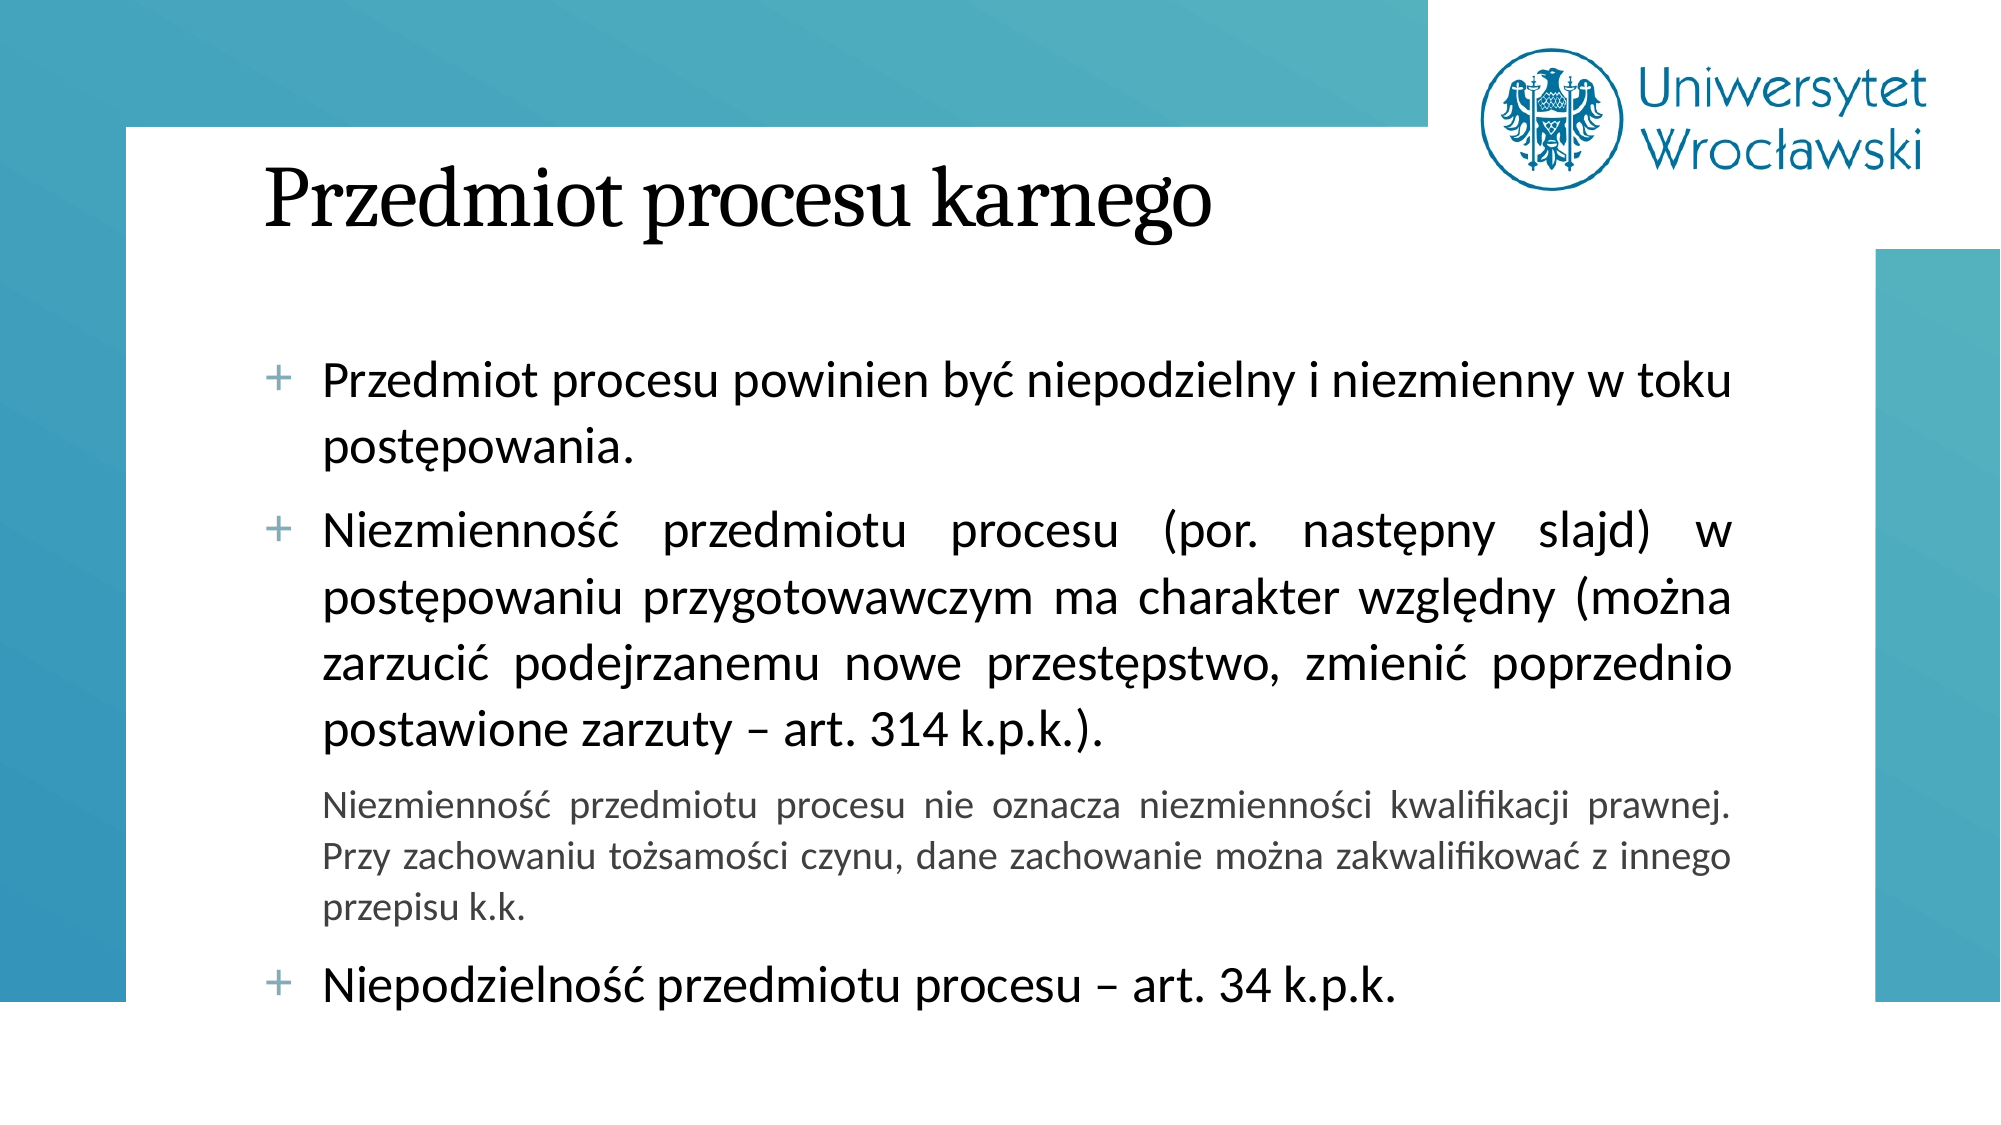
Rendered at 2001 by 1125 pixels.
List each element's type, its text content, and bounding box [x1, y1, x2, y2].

title Przedmiot procesu karnego [248, 138, 1749, 333]
picture [1428, 0, 2000, 249]
list Przedmiot procesu powinien być niepodzielny i niezmienny w toku postępowania. Niezmienność przedmiotu procesu (por. następny slajd) w postępowaniu przygotowawczym ma charakter względny (można zarzucić podejrzanemu nowe przestępstwo, zmienić poprzednio postawione zarzuty – art. 314 k.p.k.). Niezmienność przedmiotu procesu nie oznacza niezmienności kwalifikacji prawnej. Przy zachowaniu tożsamości czynu, dane zachowanie można zakwalifikować z innego przepisu k.k. Niepodzielność przedmiotu procesu – art. 34 k.p.k. [248, 333, 1749, 1025]
